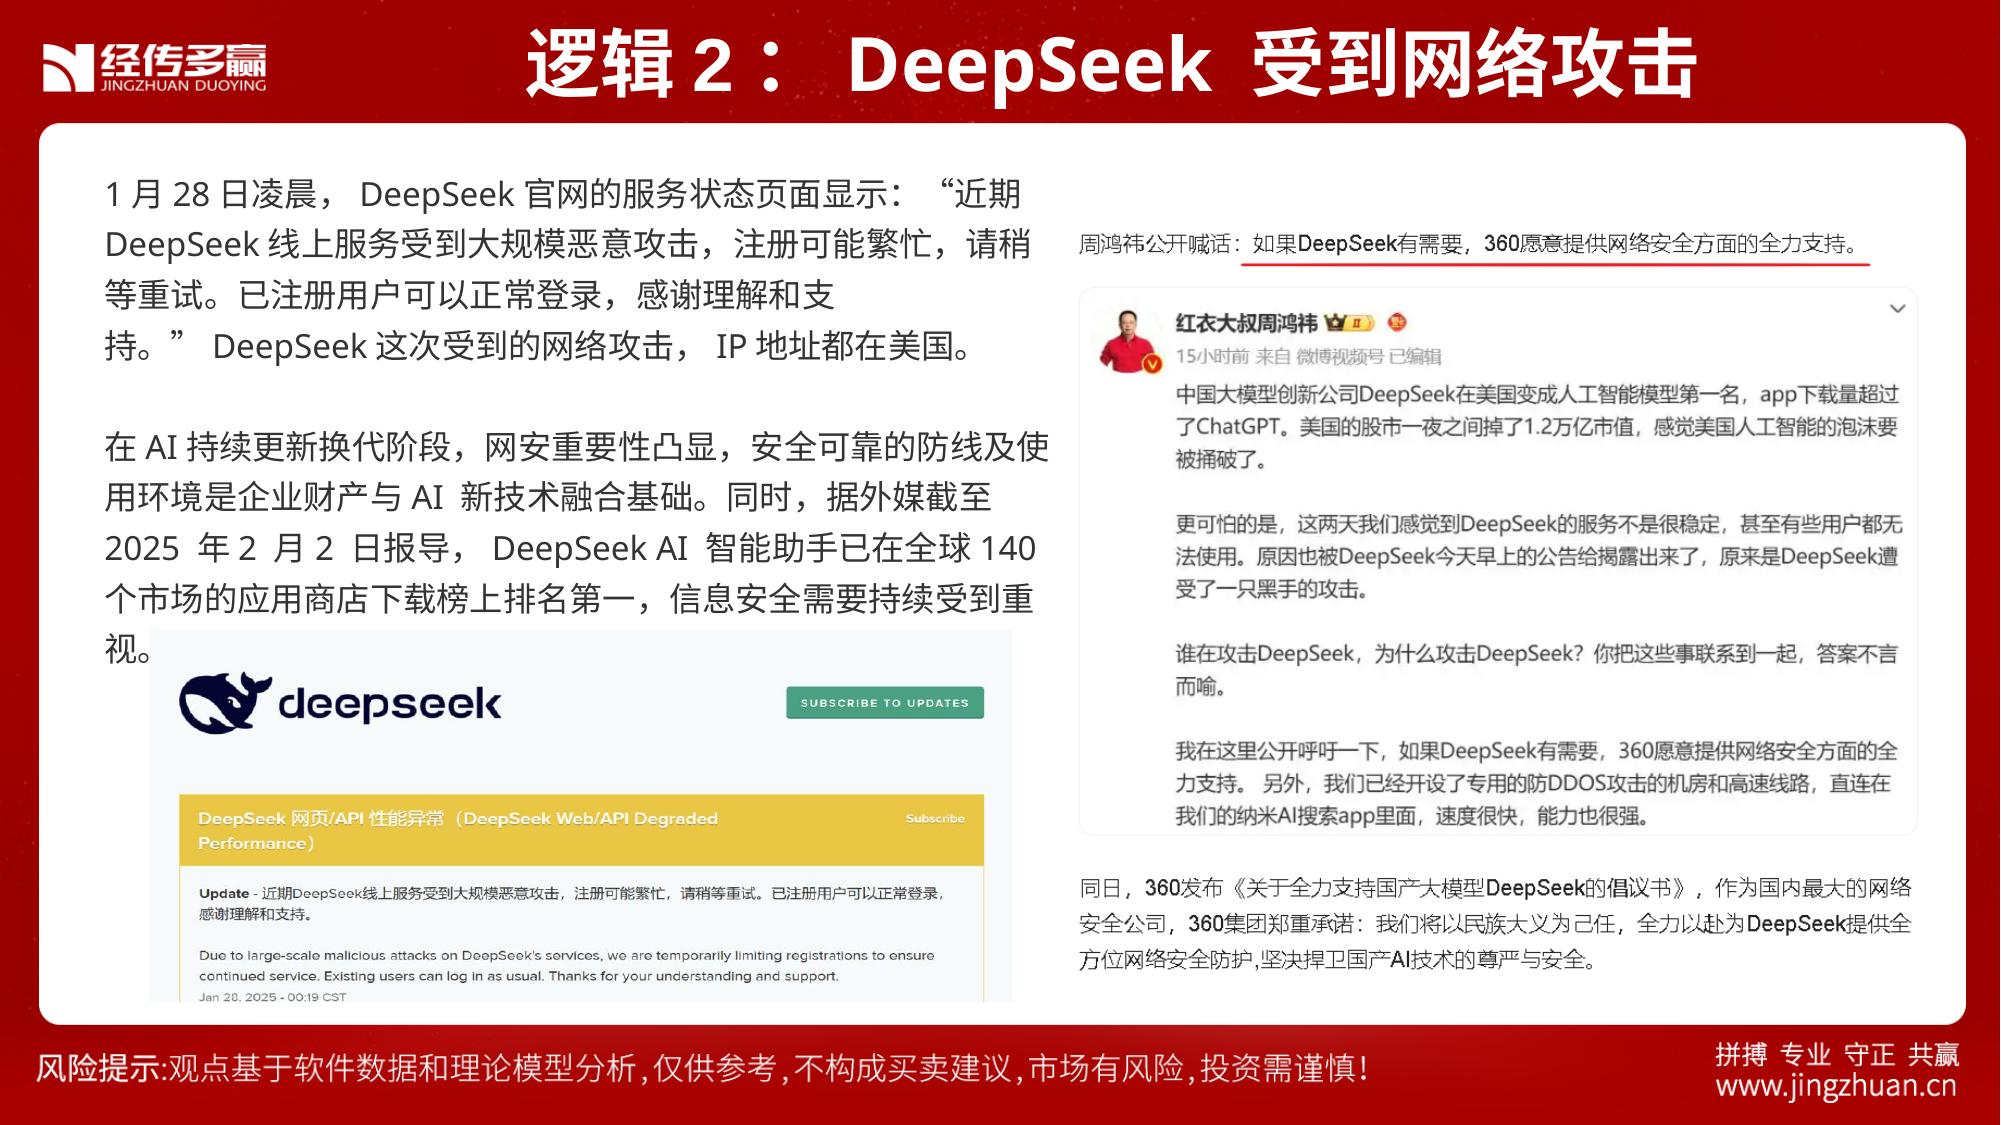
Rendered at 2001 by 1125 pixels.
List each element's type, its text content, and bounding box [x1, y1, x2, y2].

text_box 逻辑2：DeepSeek 受到网络攻击 [407, 8, 1871, 114]
text_box 1月28日凌晨，DeepSeek官网的服务状态页面显示：“近期DeepSeek线上服务受到大规模恶意攻击，注册可能繁忙，请稍等重试。已注册用户可以正常登录，感谢理解和支持。”DeepSeek这次受到的网络攻击，IP地址都在美国。 在AI持续更新换代阶段，网安重要性凸显，安全可靠的防线及使用环境是企业财产与AI 新技术融合基础。同时，据外媒截至2025 年2 月2 日报导，DeepSeek AI 智能助手已在全球140 个市场的应用商店下载榜上排名第一，信息安全需要持续受到重视。 [89, 154, 1073, 676]
picture [0, 0, 2000, 1125]
